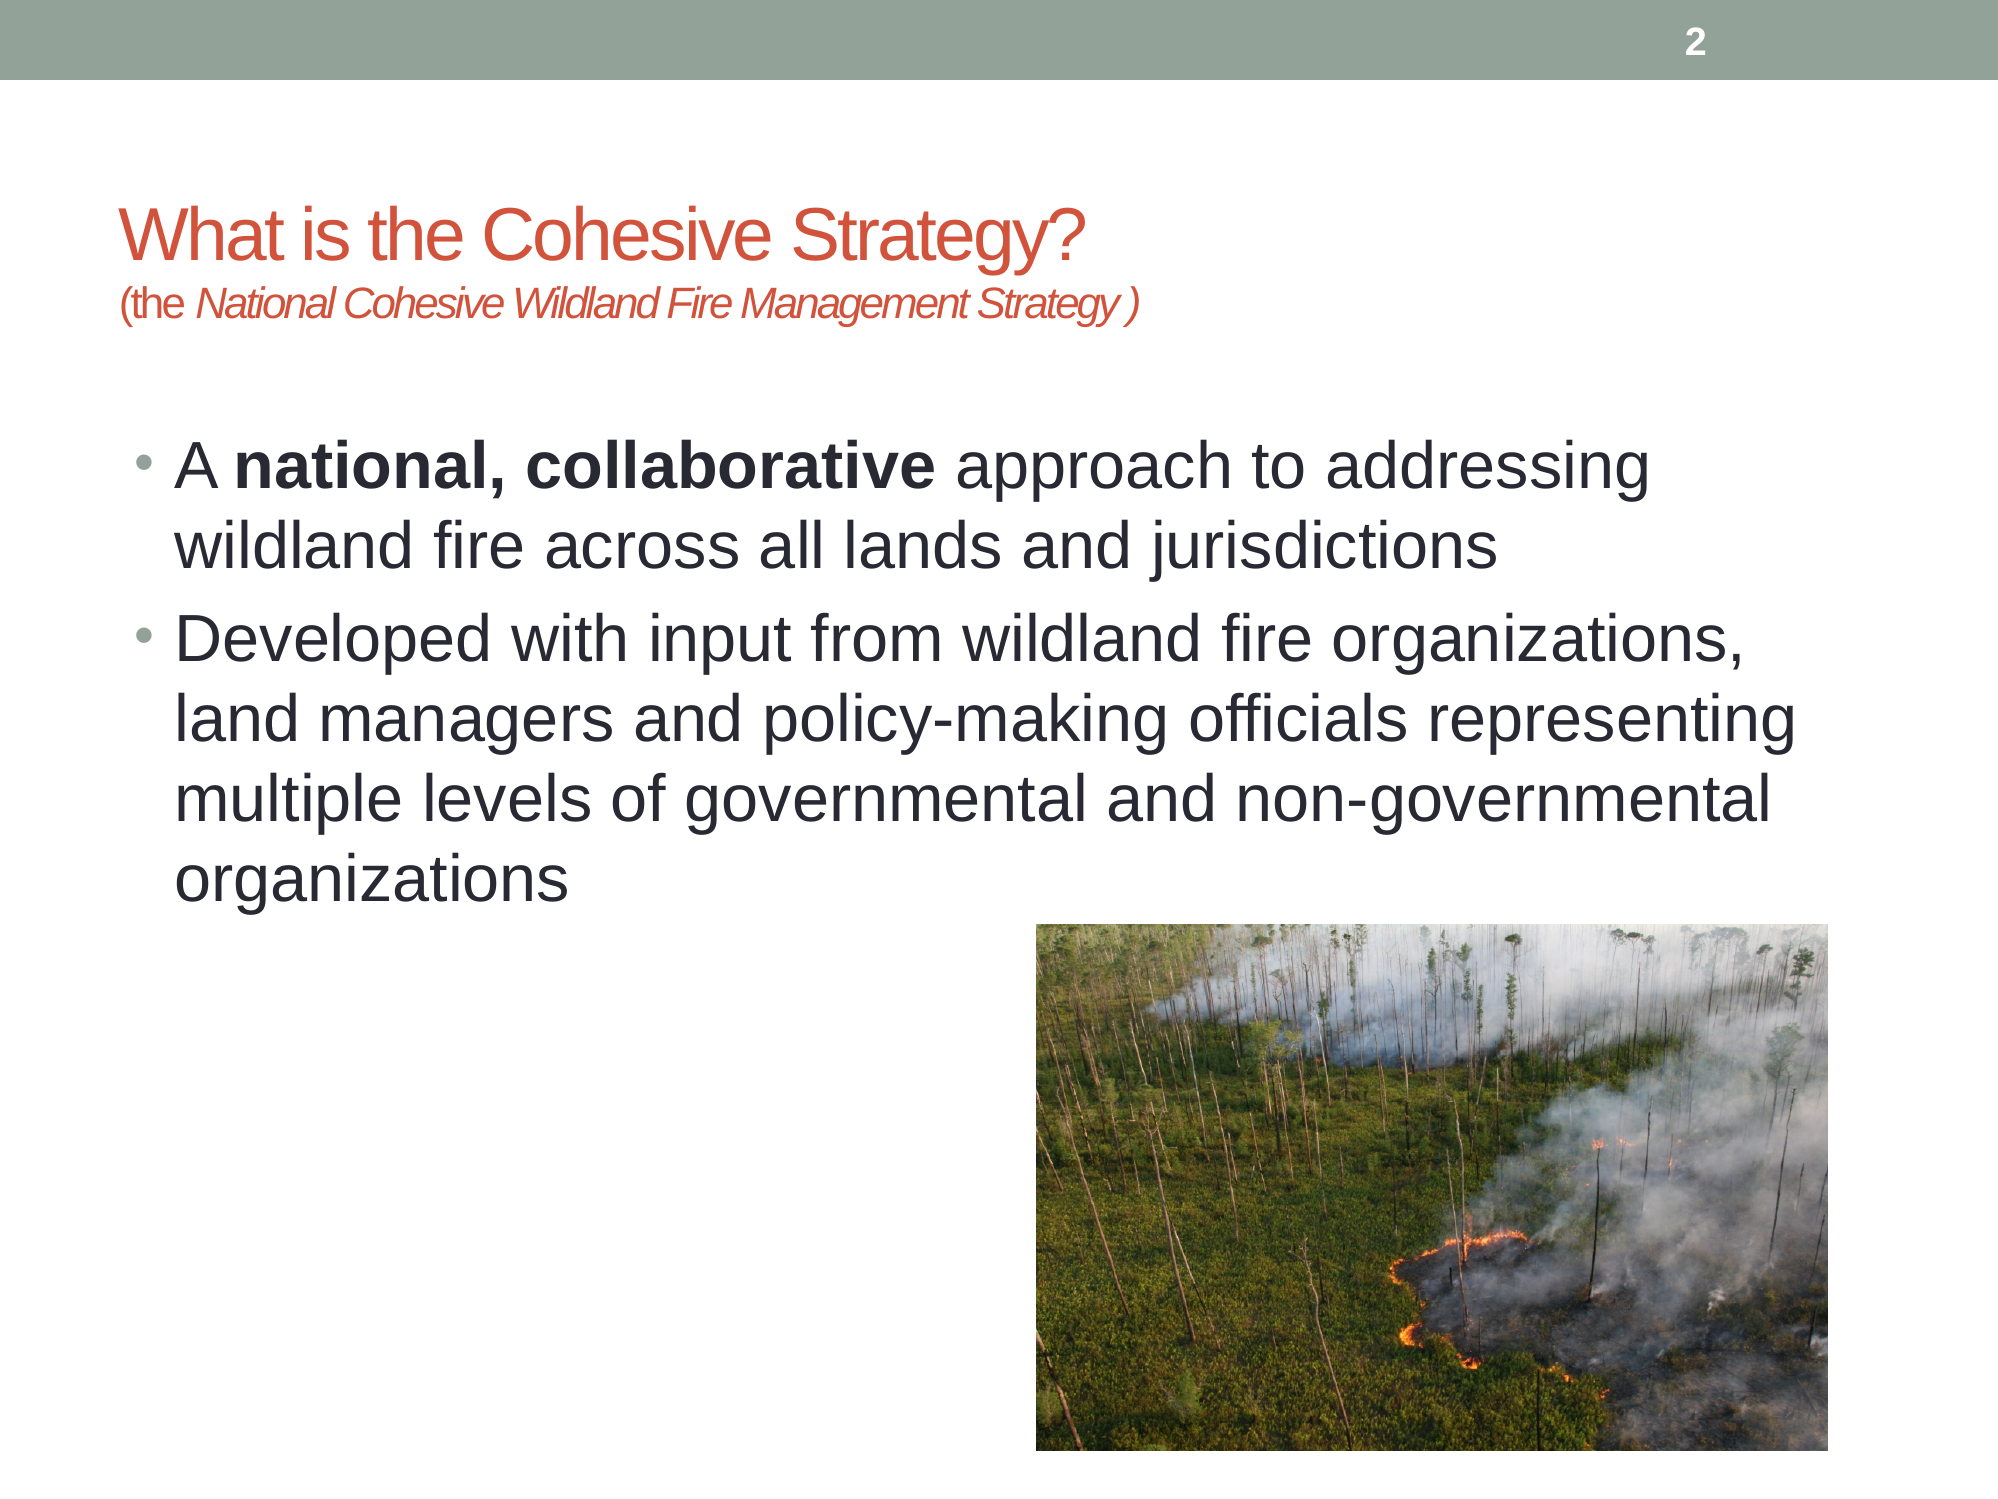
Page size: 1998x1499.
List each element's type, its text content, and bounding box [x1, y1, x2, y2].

picture [1036, 923, 1828, 1451]
slide_number 2 [1664, 3, 1898, 76]
list A national, collaborative approach to addressing wildland fire across all lands and jurisdictions Developed with input from wildland fire organizations, land managers and policy-making officials representing multiple levels of governmental and non-governmental organizations [114, 411, 1826, 1049]
title What is the Cohesive Strategy? (the National Cohesive Wildland Fire Management Strategy ) [98, 174, 1897, 391]
